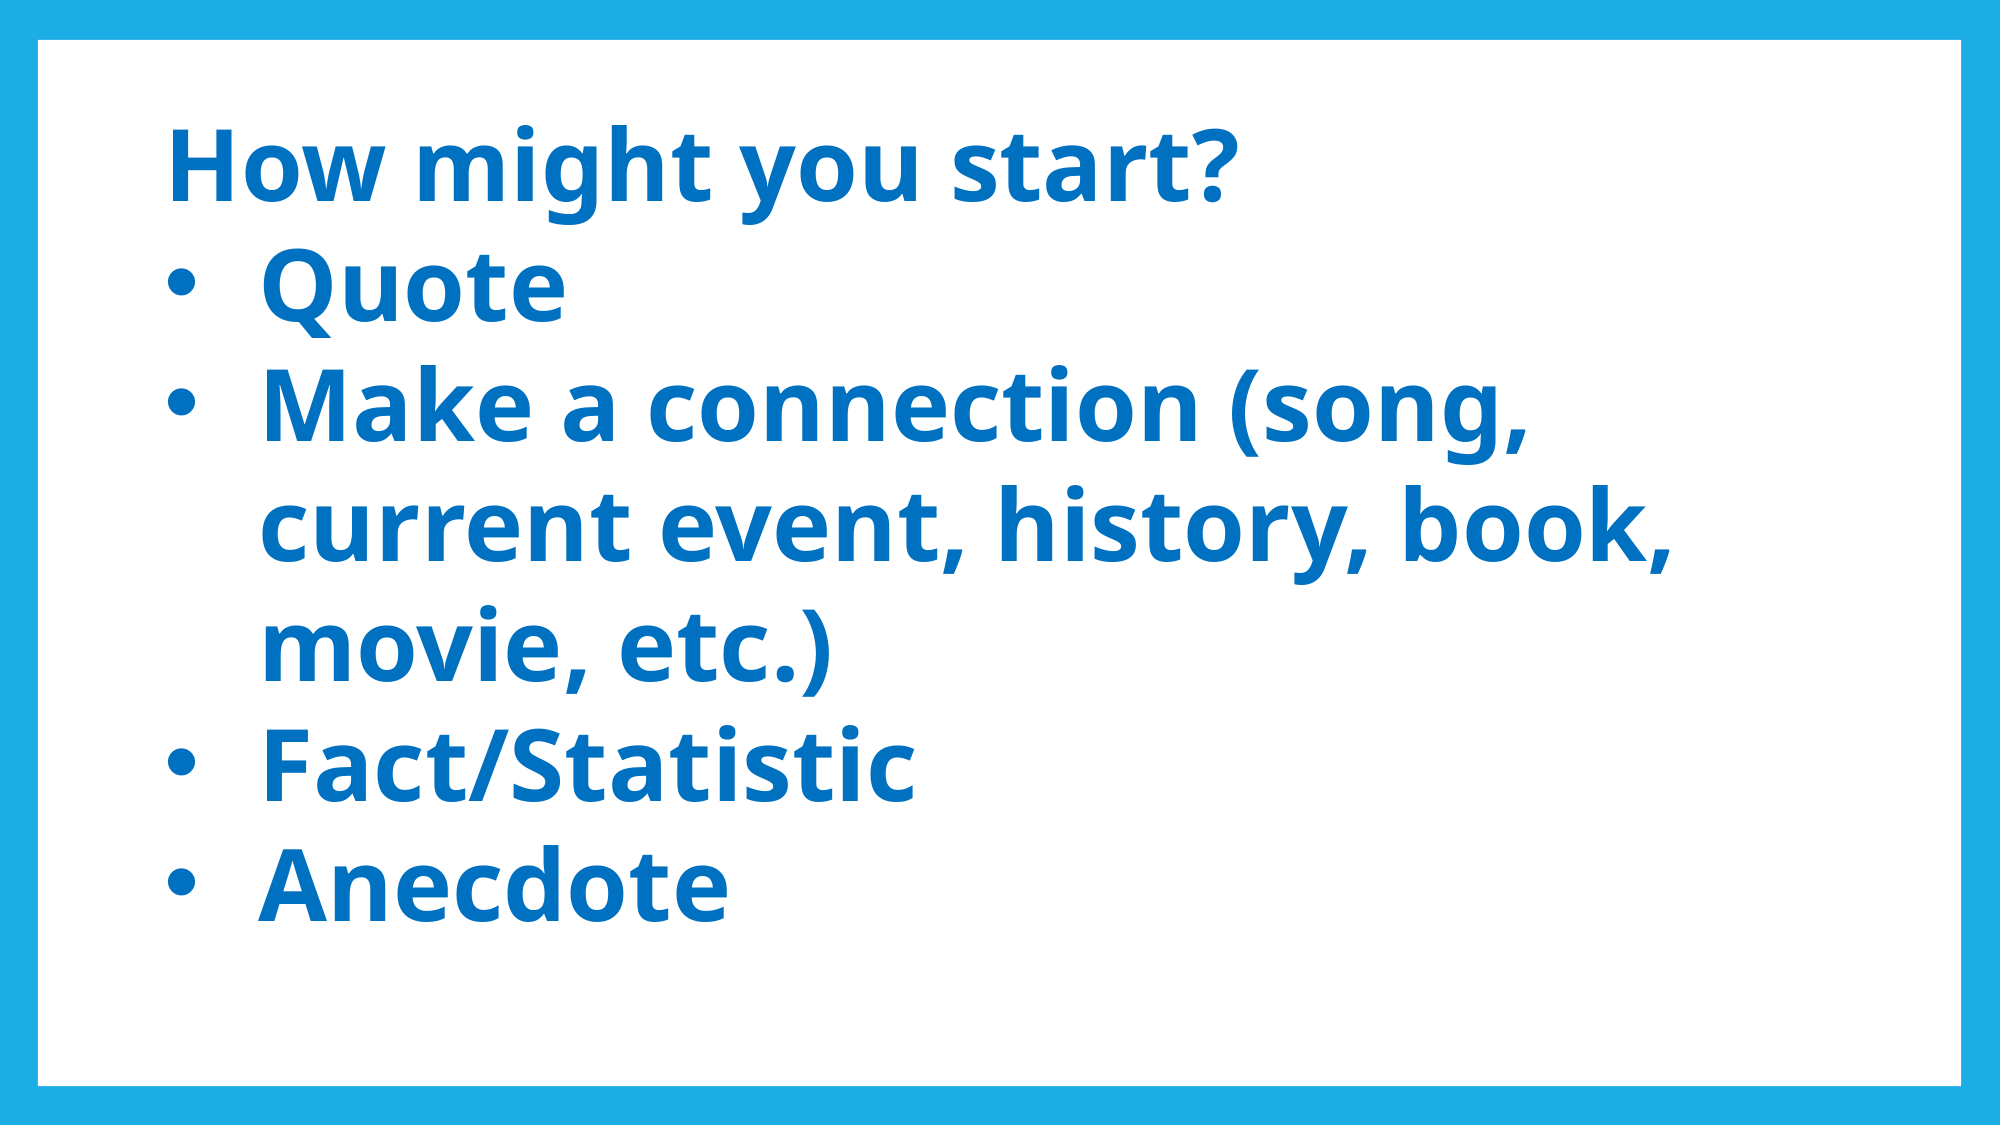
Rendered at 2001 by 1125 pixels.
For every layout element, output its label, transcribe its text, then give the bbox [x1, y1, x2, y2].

text_box How might you start? Quote Make a connection (song, current event, history, book, movie, etc.) Fact/Statistic Anecdote [149, 94, 1864, 1069]
